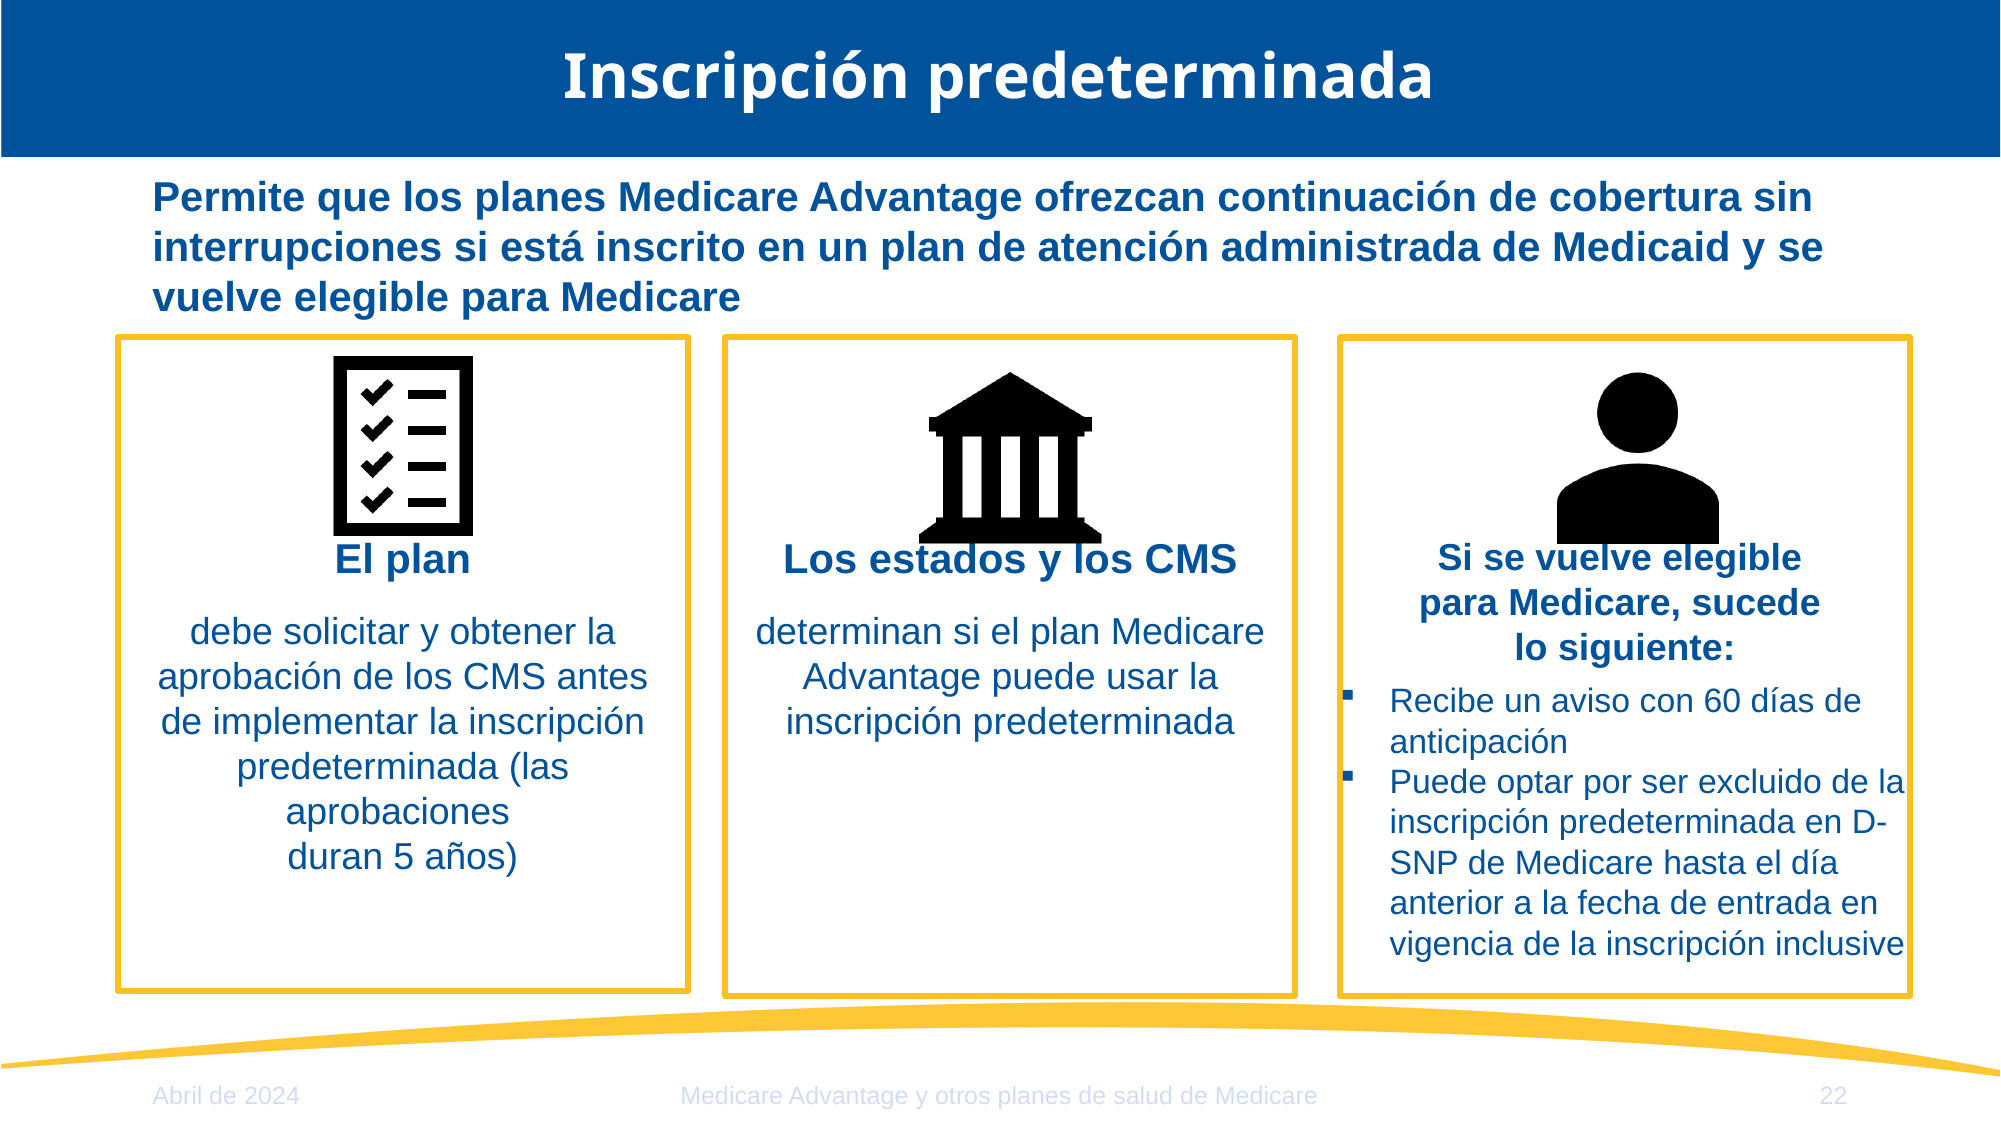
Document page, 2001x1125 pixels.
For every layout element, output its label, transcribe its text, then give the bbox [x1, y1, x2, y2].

slide_number 22 [1412, 1065, 1863, 1125]
footer Medicare Advantage y otros planes de salud de Medicare [662, 1065, 1338, 1125]
list Los estados y los CMS determinan si el plan Medicare Advantage puede usar la inscripción predeterminada [725, 337, 1296, 997]
slide_number Abril de 2024 [137, 1065, 588, 1125]
list El plan debe solicitar y obtener la aprobación de los CMS antes de implementar la inscripción predeterminada (las aprobaciones duran 5 años) [117, 337, 688, 991]
title Inscripción predeterminada [0, 0, 2000, 158]
list Si se vuelve elegible para Medicare, sucede lo siguiente: Recibe un aviso con 60 días de anticipación Puede optar por ser excluido de la inscripción predeterminada en D-SNP de Medicare hasta el día anterior a la fecha de entrada en vigencia de la inscripción inclusive [1340, 337, 1910, 997]
list Permite que los planes Medicare Advantage ofrezcan continuación de cobertura sin interrupciones si está inscrito en un plan de atención administrada de Medicaid y se vuelve elegible para Medicare [137, 161, 1891, 360]
picture [0, 0, 2001, 1125]
